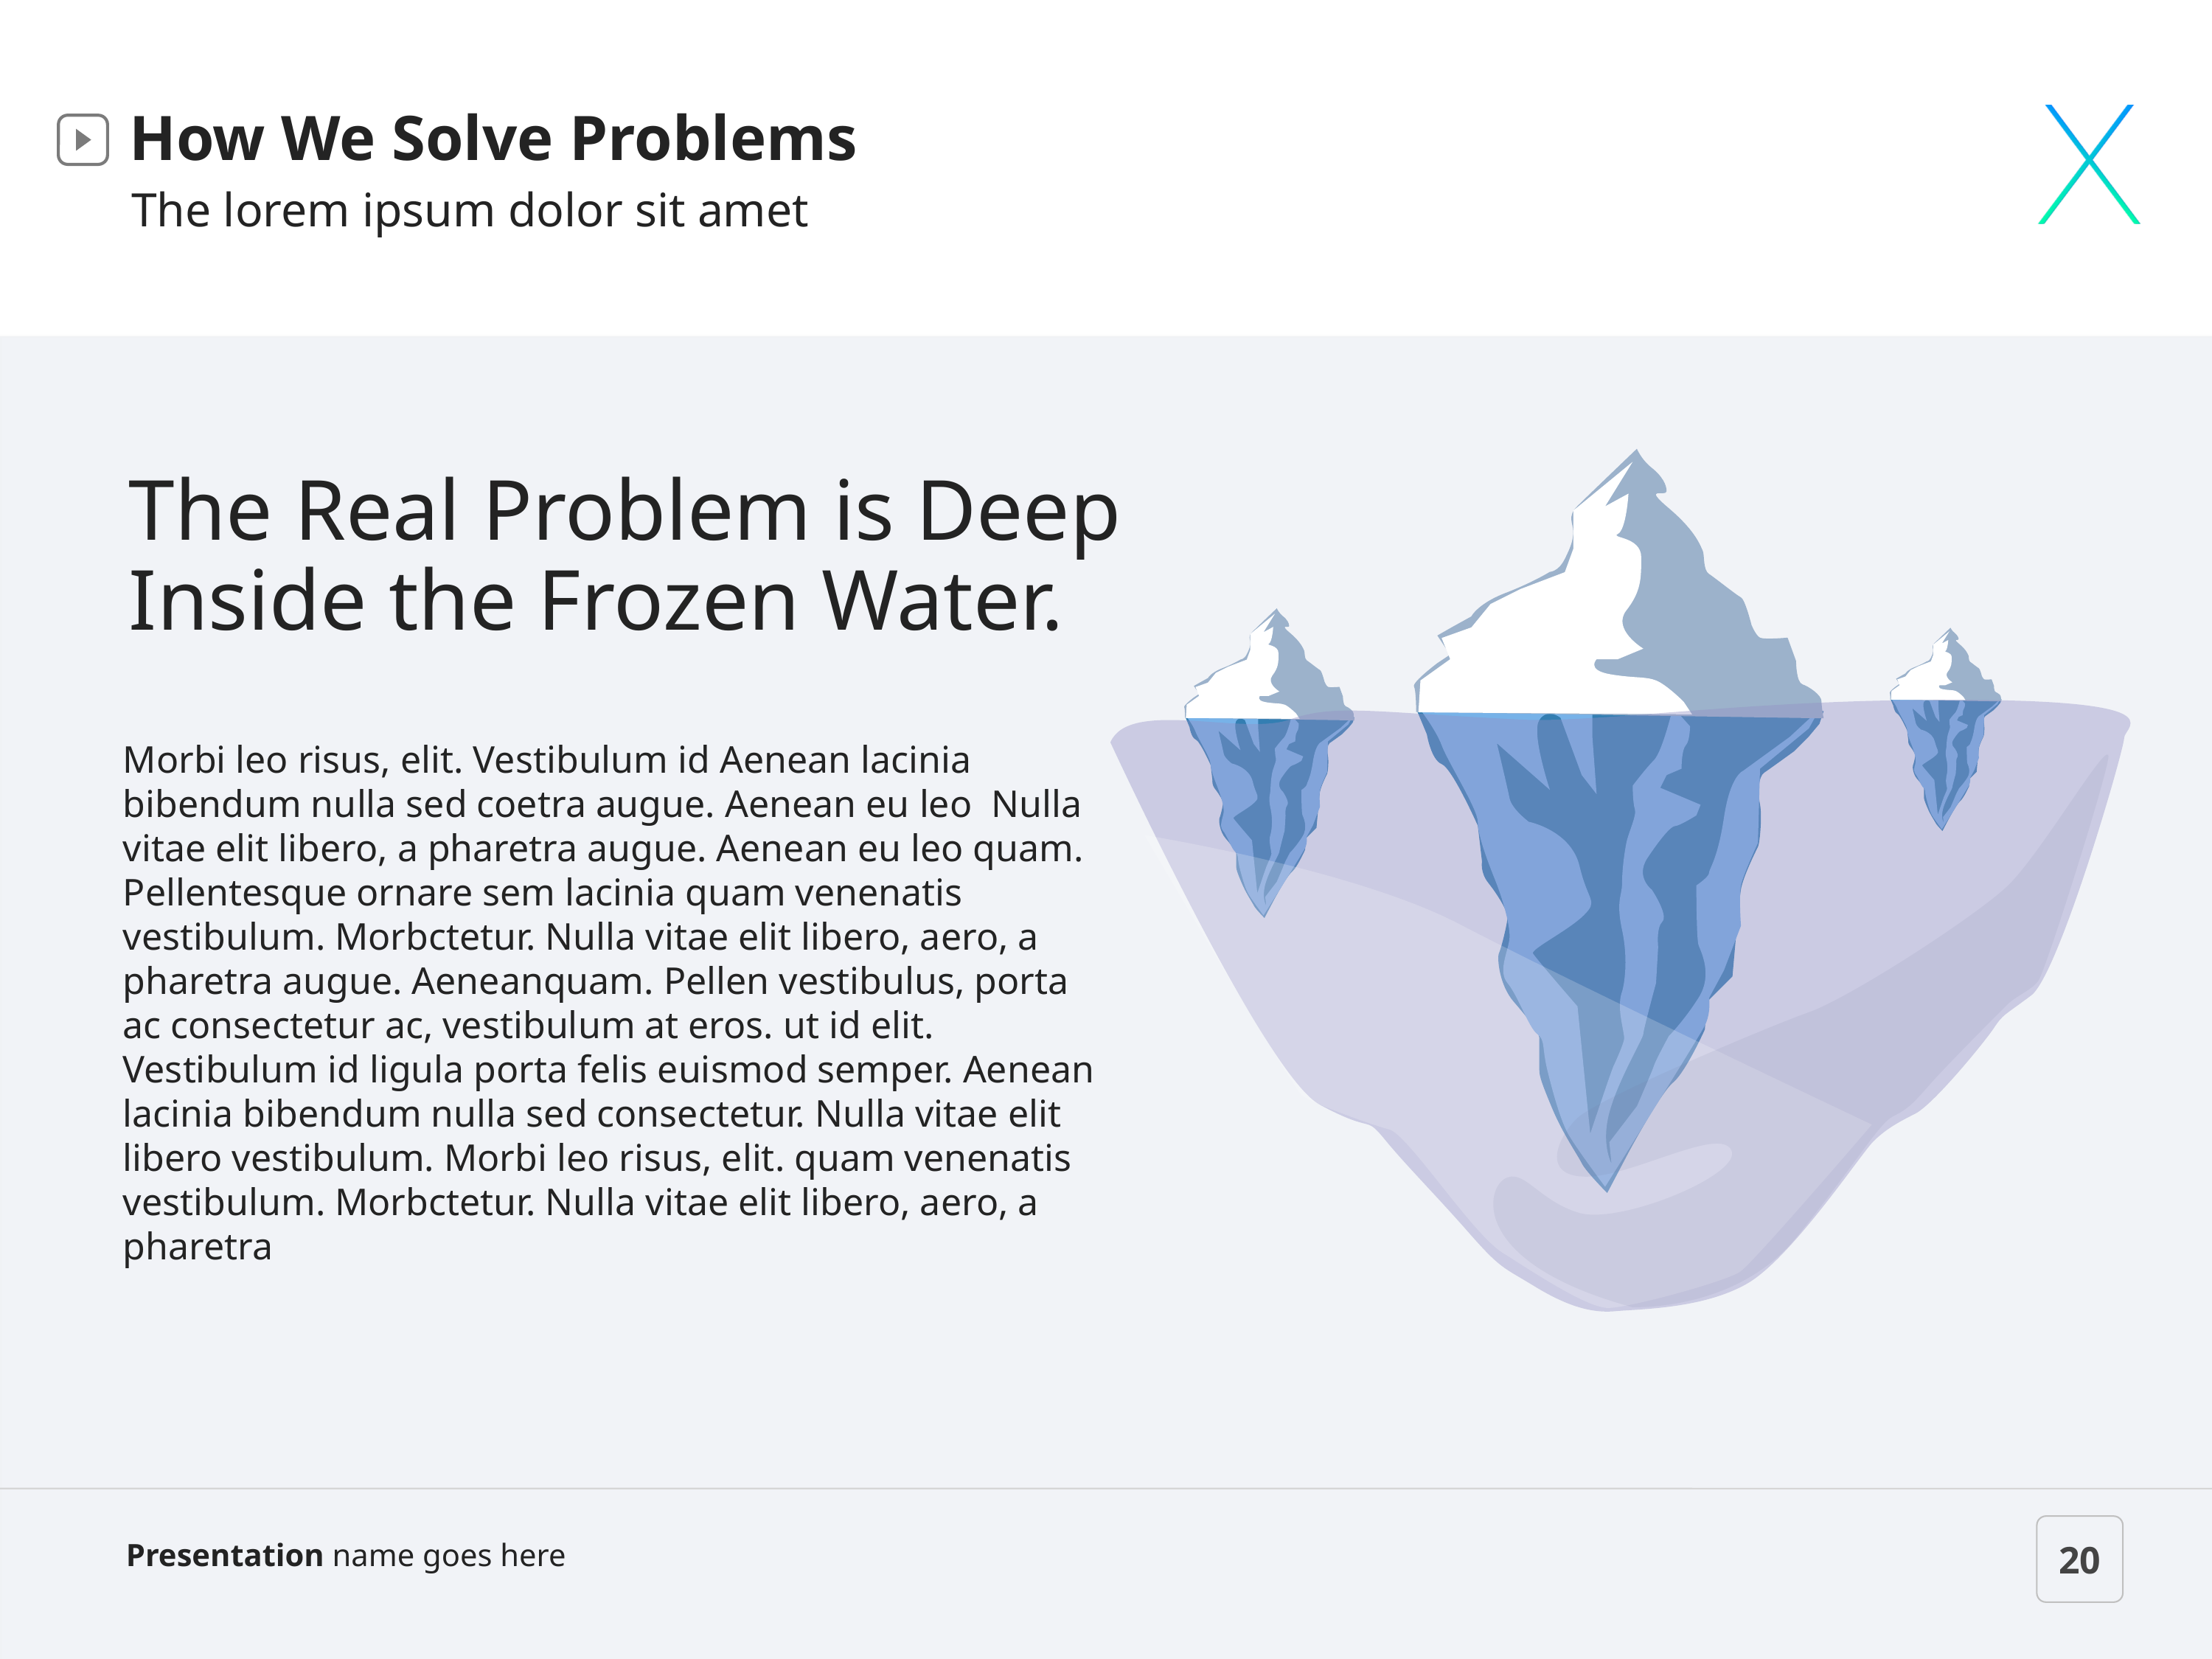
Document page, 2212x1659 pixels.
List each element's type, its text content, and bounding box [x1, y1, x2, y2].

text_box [122, 87, 1549, 246]
text_box 20 [2051, 1527, 2108, 1591]
text_box The Real Problem is Deep Inside the Frozen Water. [122, 444, 1286, 673]
picture [2035, 105, 2143, 224]
text_box Morbi leo risus, elit. Vestibulum id Aenean lacinia bibendum nulla sed coetra augue. Aenean eu leo Nulla vitae elit libero, a pharetra augue. Aenean eu leo quam. Pellentesque ornare sem lacinia quam venenatis vestibulum. Morbctetur. Nulla vitae elit libero, aero, a pharetra augue. Aeneanquam. Pellen vestibulus, porta ac consectetur ac, vestibulum at eros. ut id elit. Vestibulum id ligula porta felis euismod semper. Aenean lacinia bibendum nulla sed consectetur. Nulla vitae elit libero vestibulum. Morbi leo risus, elit. quam venenatis vestibulum. Morbctetur. Nulla vitae elit libero, aero, a pharetra [122, 736, 1107, 1374]
text_box Presentation name goes here [119, 1527, 618, 1581]
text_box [1110, 448, 2131, 1312]
